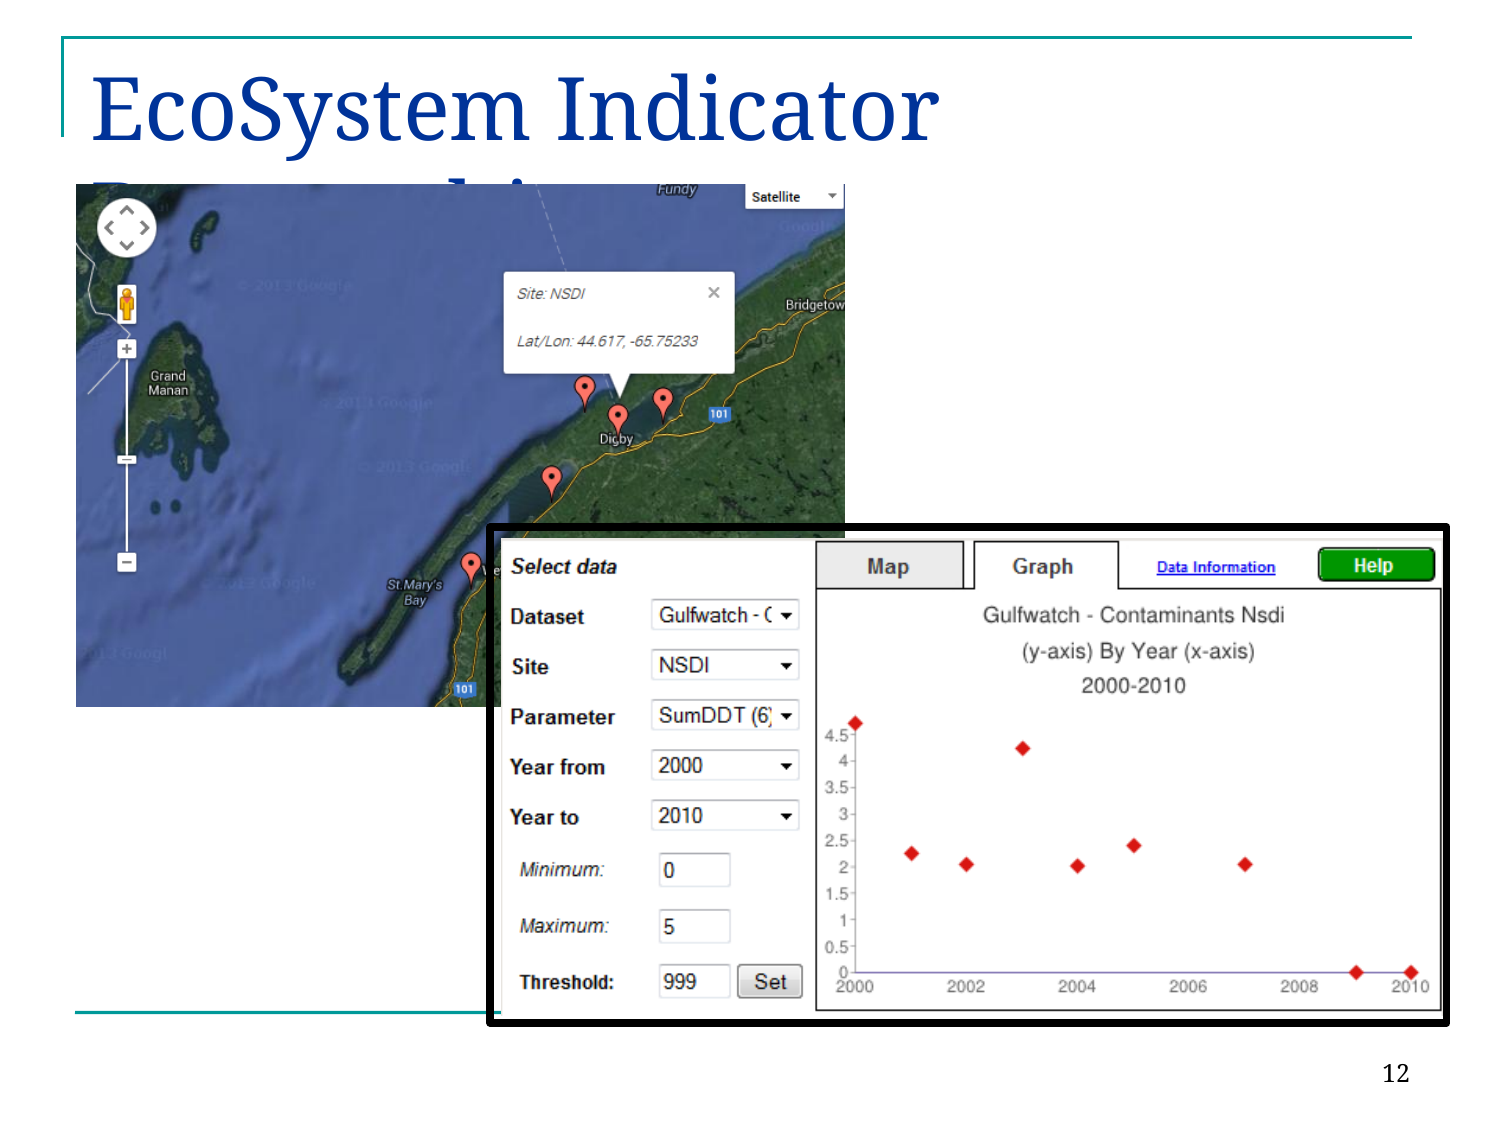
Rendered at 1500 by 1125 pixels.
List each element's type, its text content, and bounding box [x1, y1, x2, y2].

slide_number 12 [1074, 1025, 1425, 1100]
title EcoSystem Indicator Partnership [75, 45, 1425, 233]
text_box [488, 715, 507, 1025]
text_box [849, 525, 1449, 542]
text_box [1438, 1019, 1449, 1025]
picture [76, 184, 1445, 1016]
